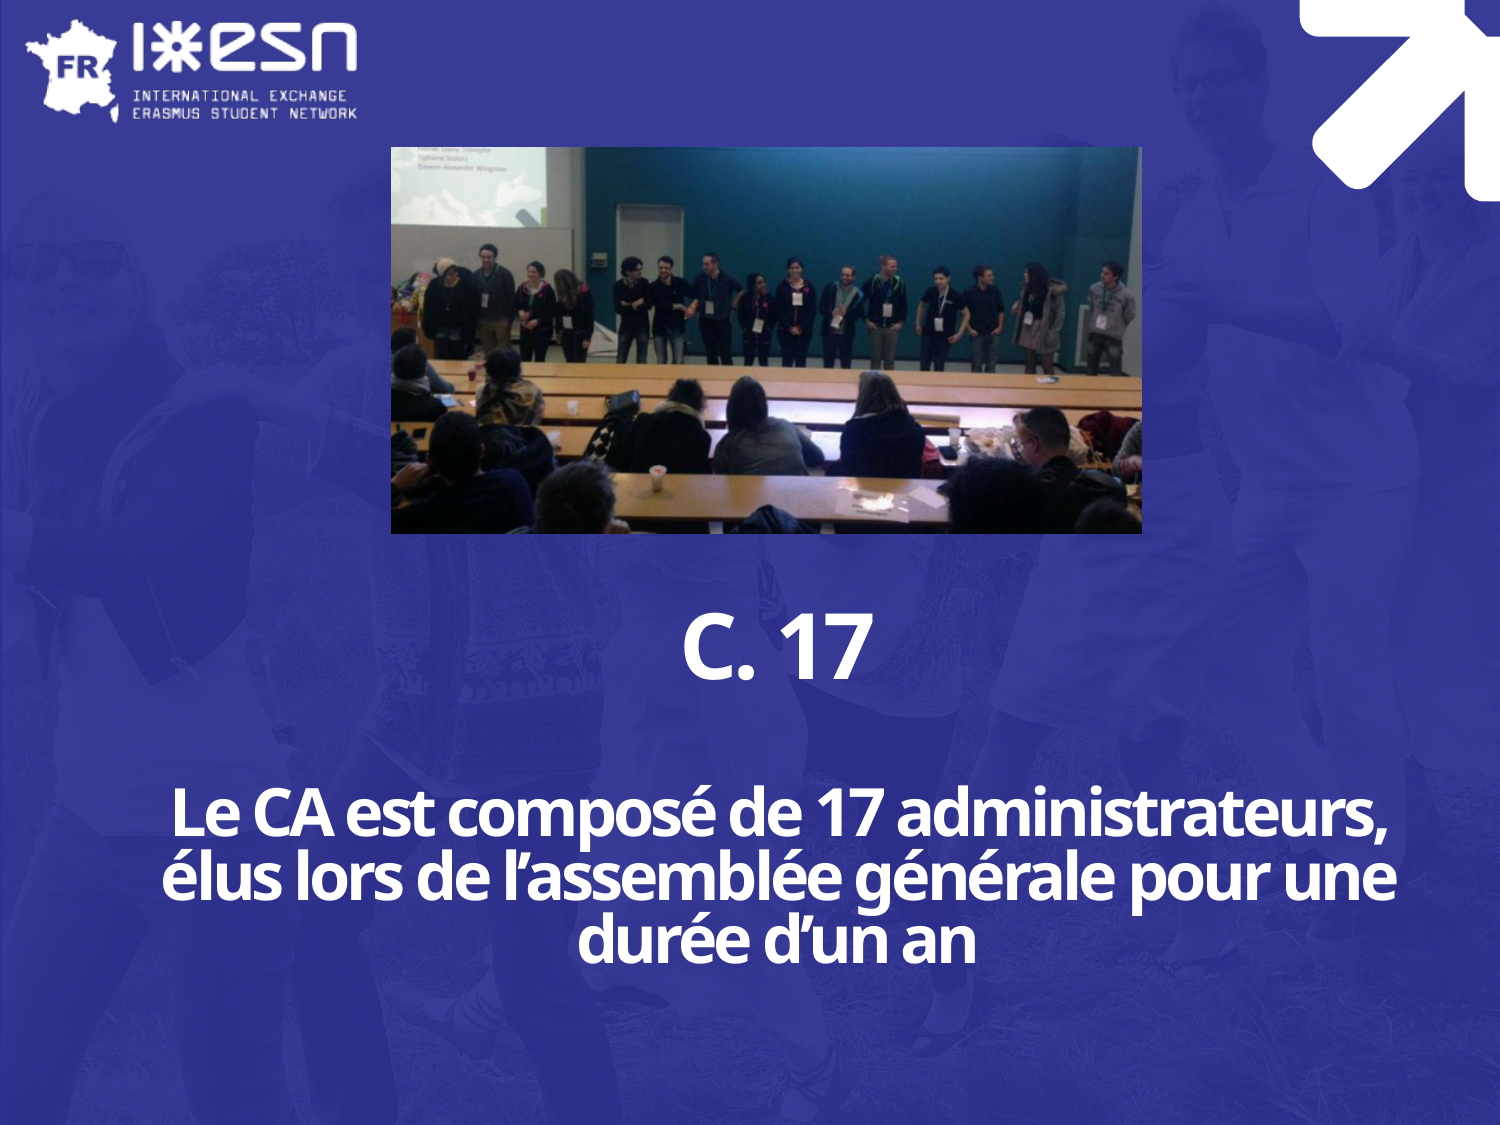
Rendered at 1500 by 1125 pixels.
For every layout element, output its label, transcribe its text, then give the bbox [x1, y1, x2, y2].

picture [0, 0, 381, 143]
title C. 17 Le CA est composé de 17 administrateurs, élus lors de l’assemblée générale pour une durée d’un an [131, 448, 1426, 1125]
picture [391, 147, 1142, 534]
